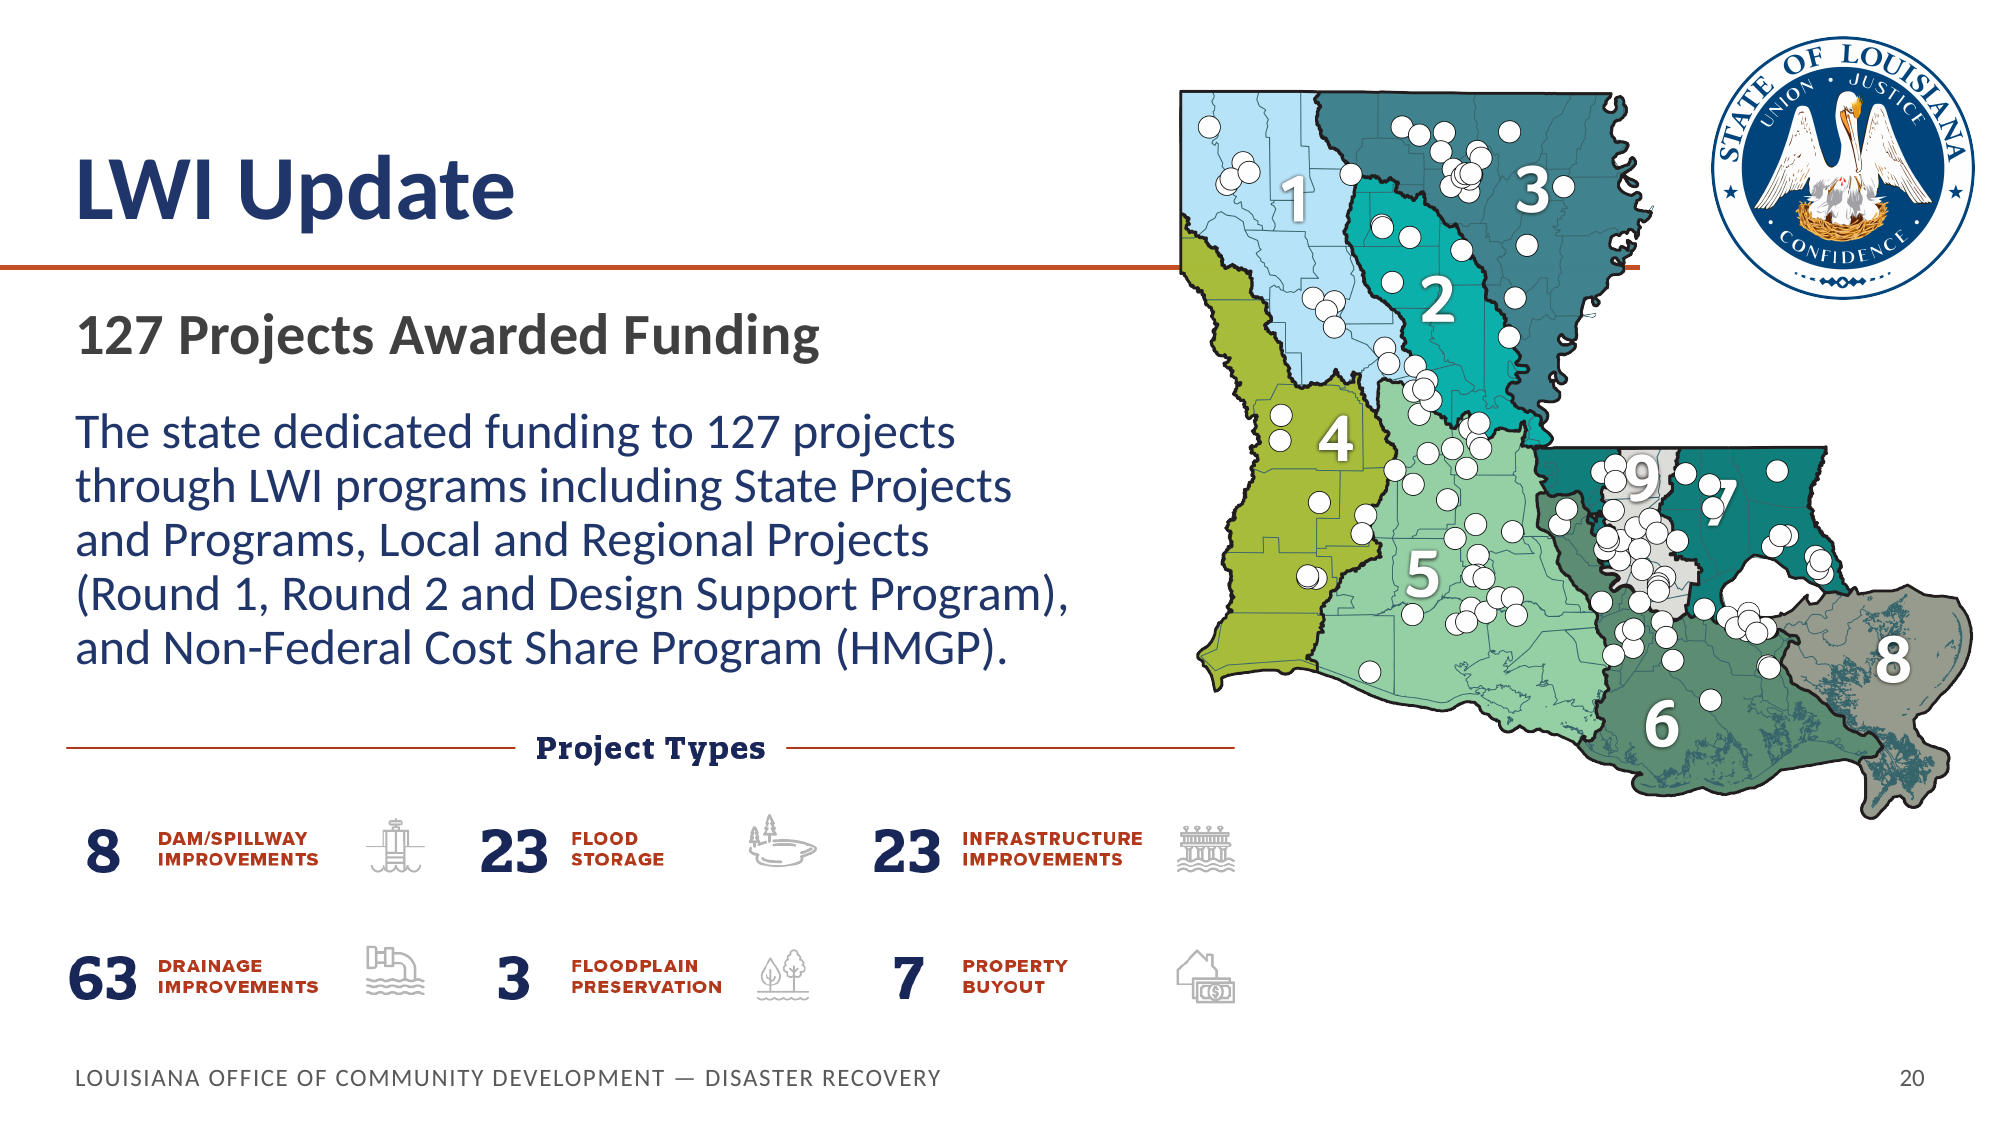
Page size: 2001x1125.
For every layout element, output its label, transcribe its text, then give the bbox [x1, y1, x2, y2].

footer Louisiana Office of Community Development — Disaster Recovery [75, 1050, 1075, 1103]
slide_number 20 [1475, 1050, 1925, 1103]
list The state dedicated funding to 127 projects through LWI programs including State Projects and Programs, Local and Regional Projects (Round 1, Round 2 and Design Support Program), and Non-Federal Cost Share Program (HMGP). [75, 405, 1075, 682]
list 127 Projects Awarded Funding [75, 304, 1163, 371]
title LWI Update [75, 66, 1640, 240]
picture [0, 36, 2000, 1022]
